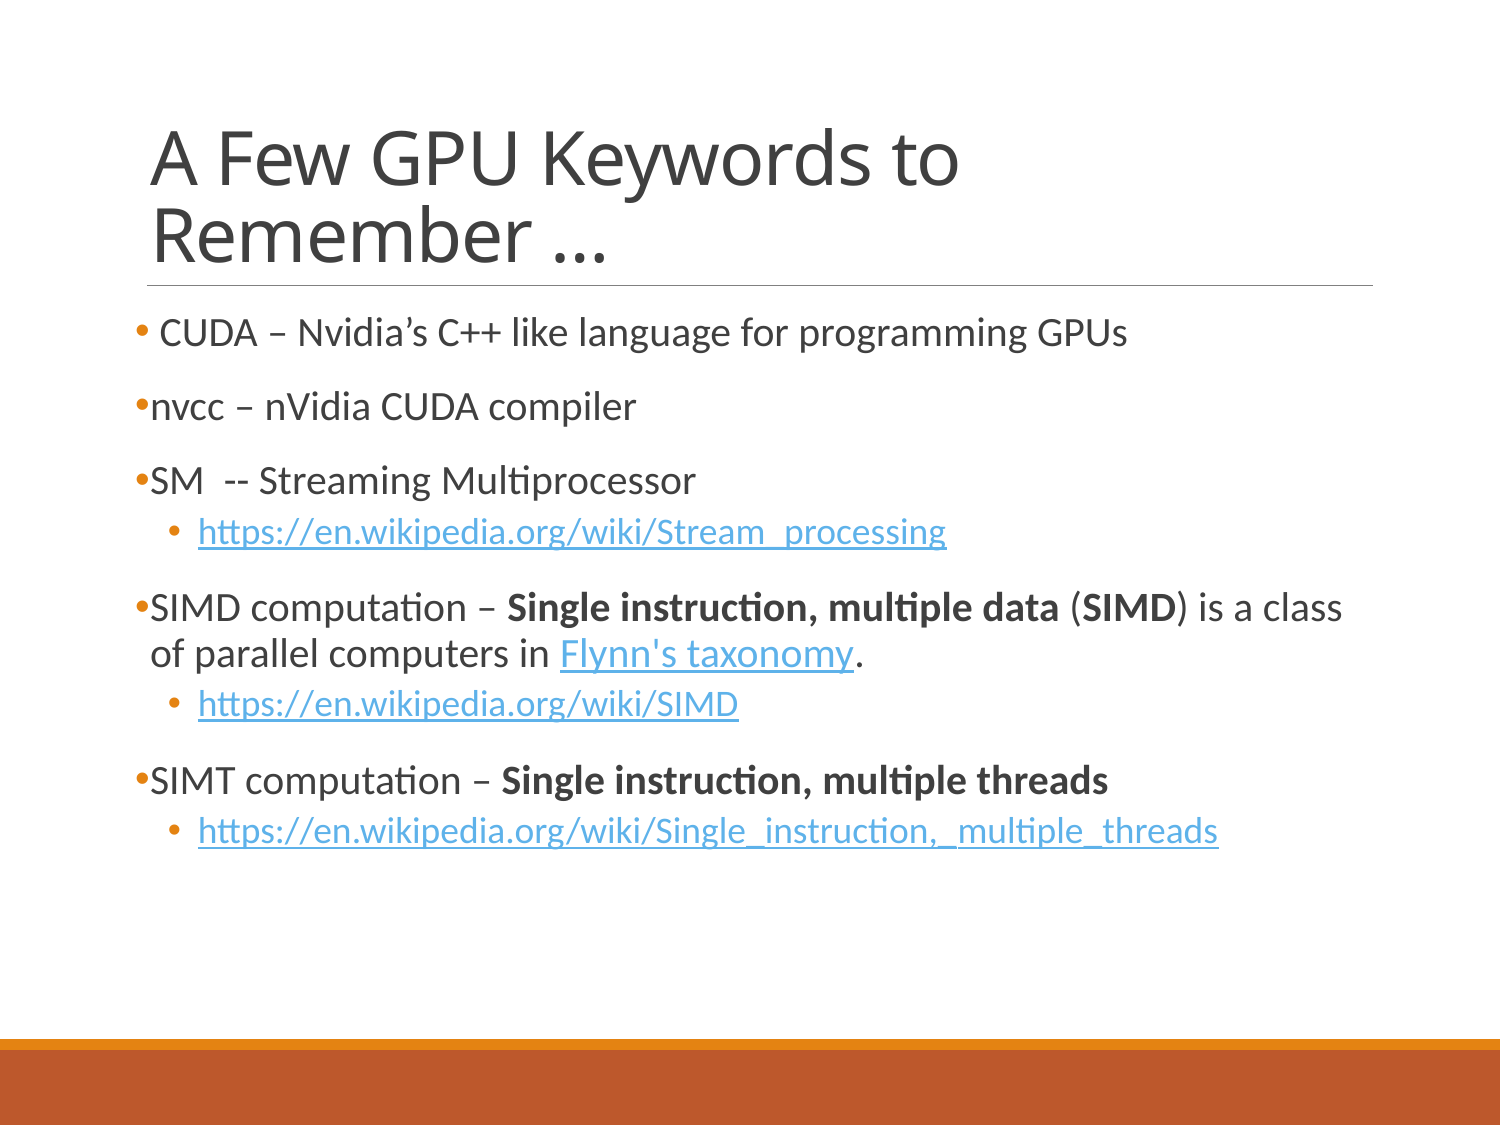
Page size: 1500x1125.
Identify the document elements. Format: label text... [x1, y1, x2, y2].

list CUDA – Nvidia’s C++ like language for programming GPUs nvcc – nVidia CUDA compiler SM -- Streaming Multiprocessor https://en.wikipedia.org/wiki/Stream_processing SIMD computation – Single instruction, multiple data (SIMD) is a class of parallel computers in Flynn's taxonomy. https://en.wikipedia.org/wiki/SIMD SIMT computation – Single instruction, multiple threads https://en.wikipedia.org/wiki/Single_instruction,_multiple_threads [135, 302, 1373, 963]
title A Few GPU Keywords to Remember … [135, 47, 1373, 285]
